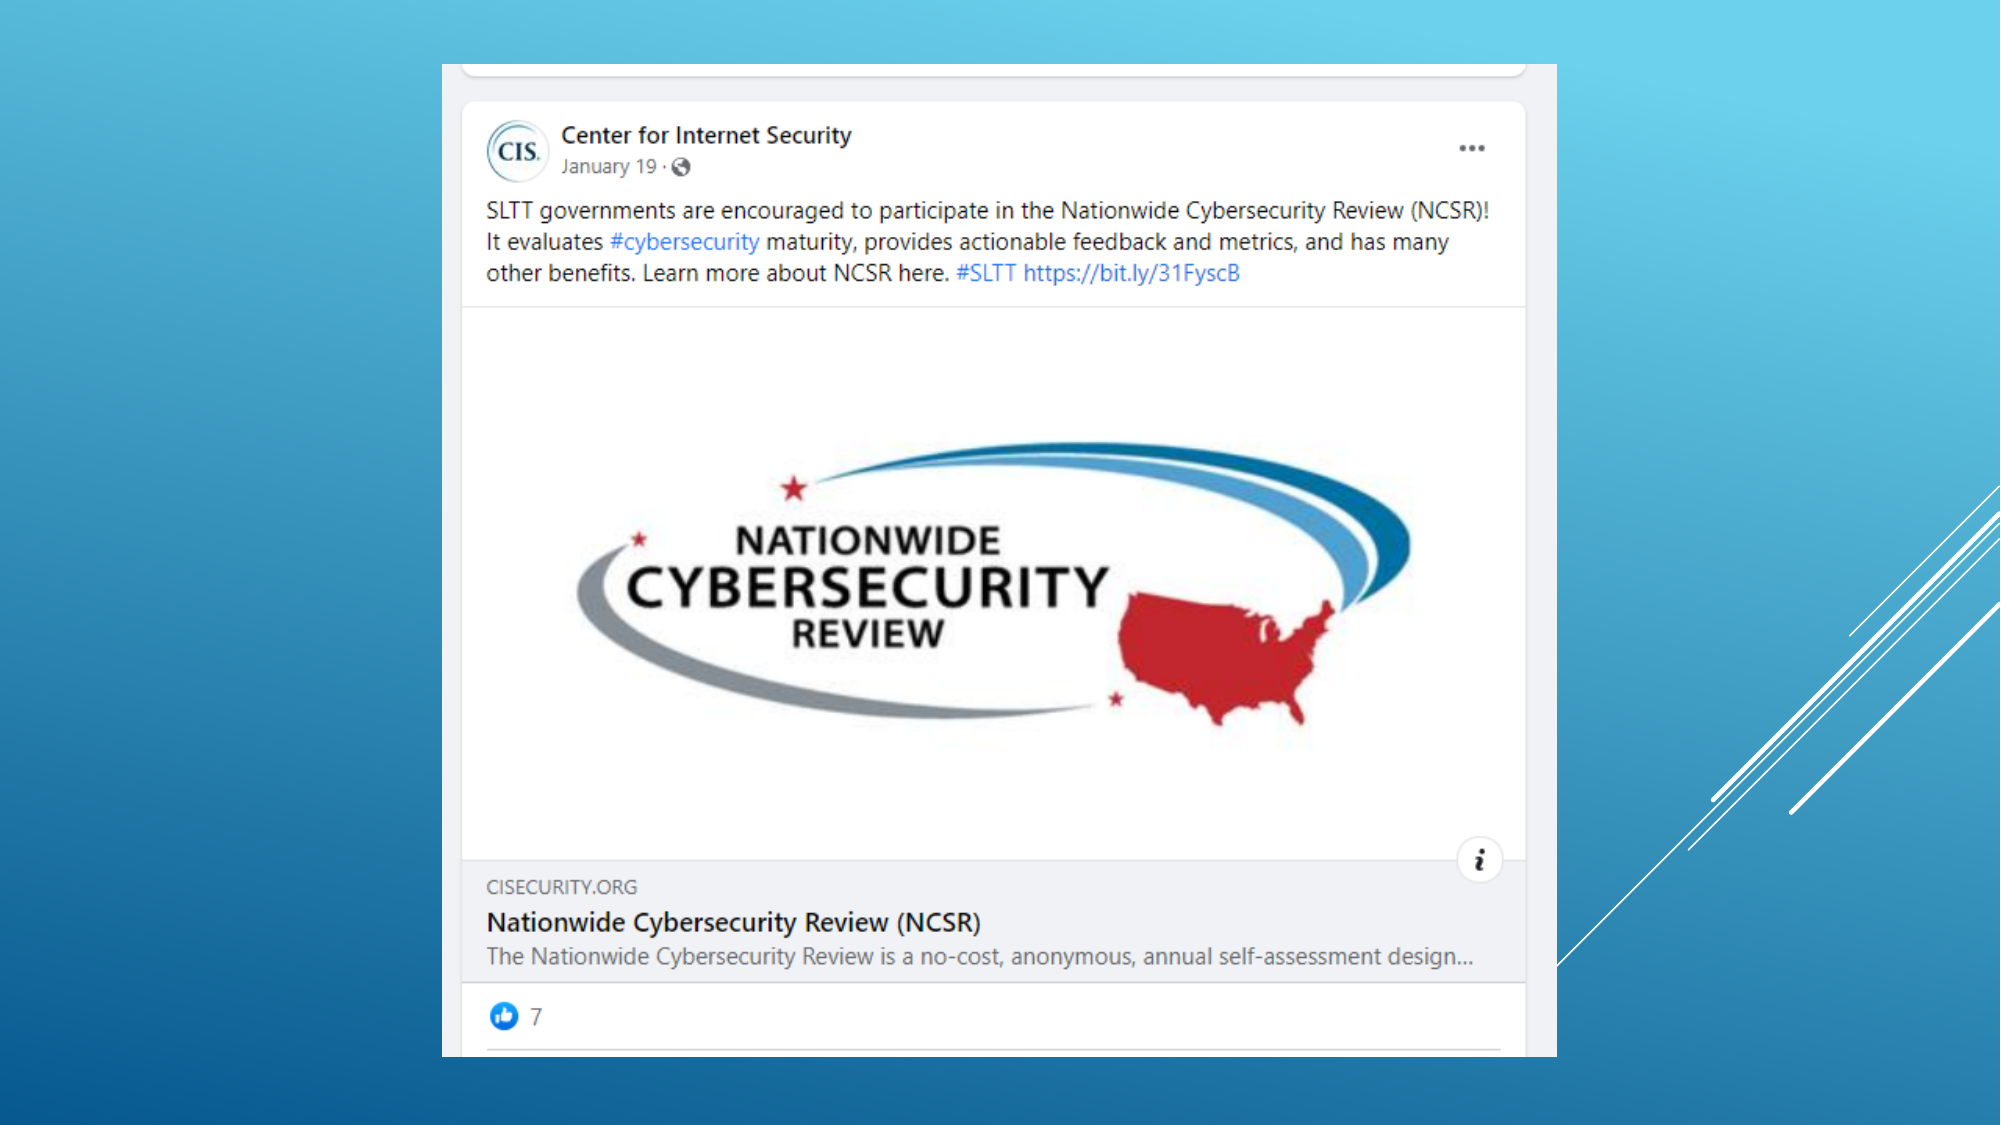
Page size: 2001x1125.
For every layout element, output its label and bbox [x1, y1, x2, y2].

list [441, 64, 1557, 1058]
